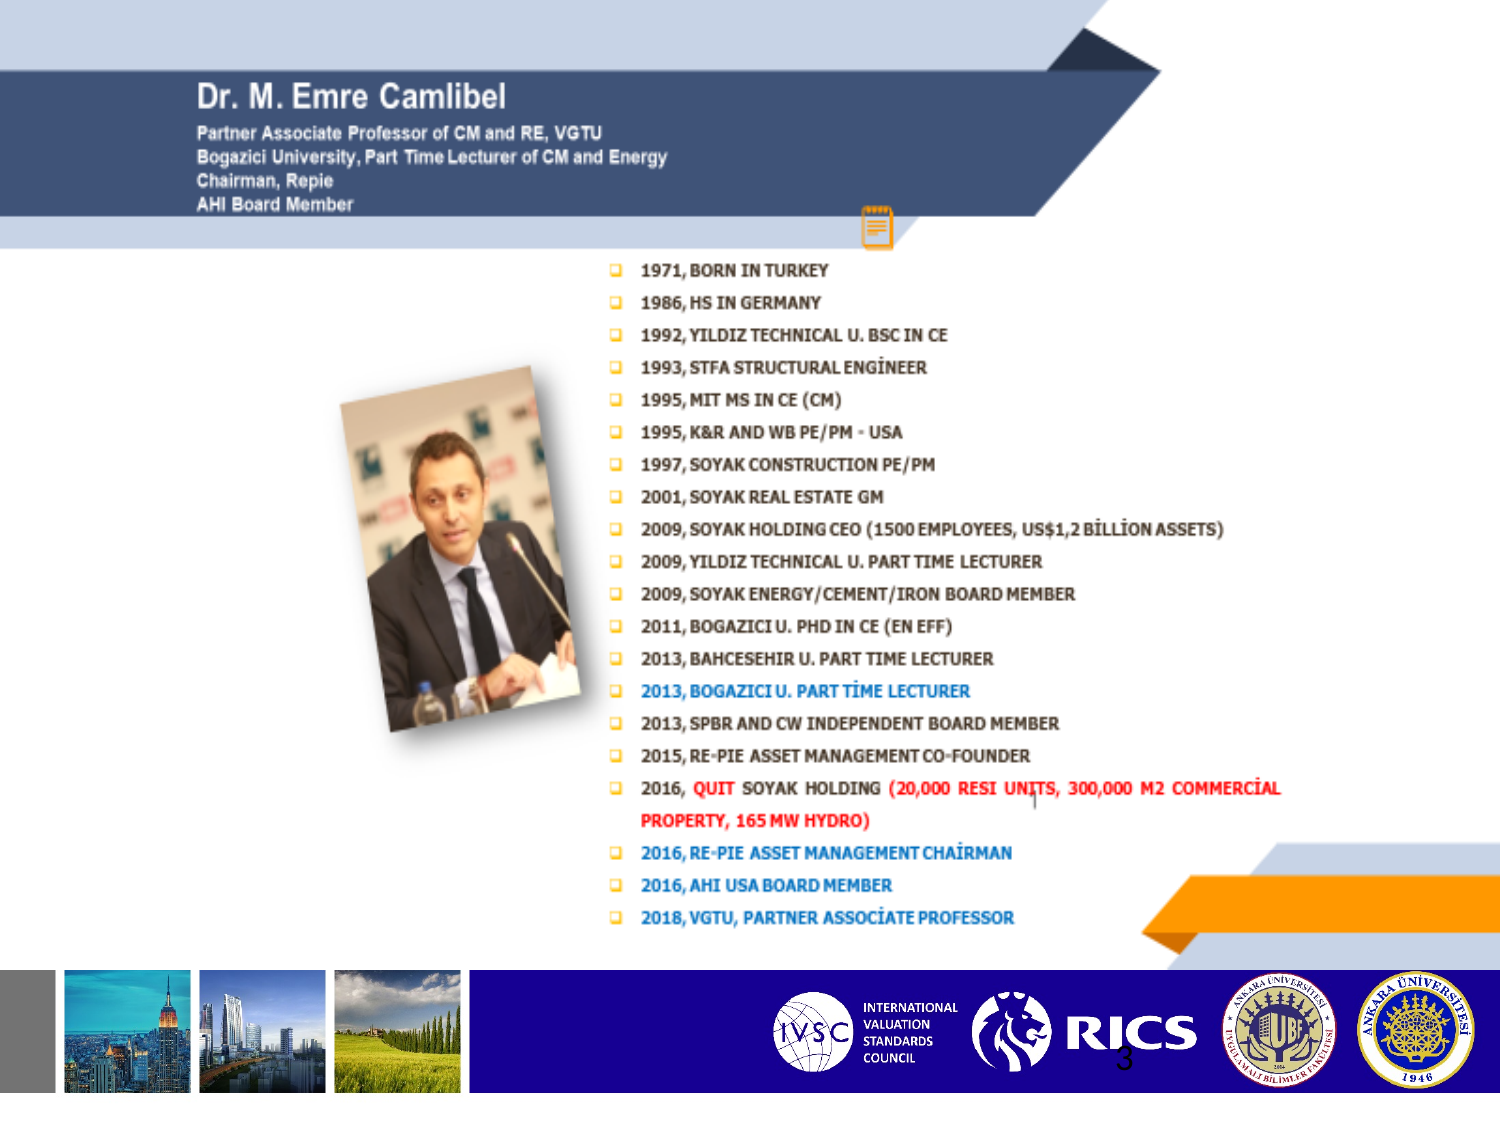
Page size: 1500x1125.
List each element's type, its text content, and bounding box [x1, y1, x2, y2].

slide_number 3 [1100, 1025, 1413, 1100]
picture [0, 0, 1500, 1125]
